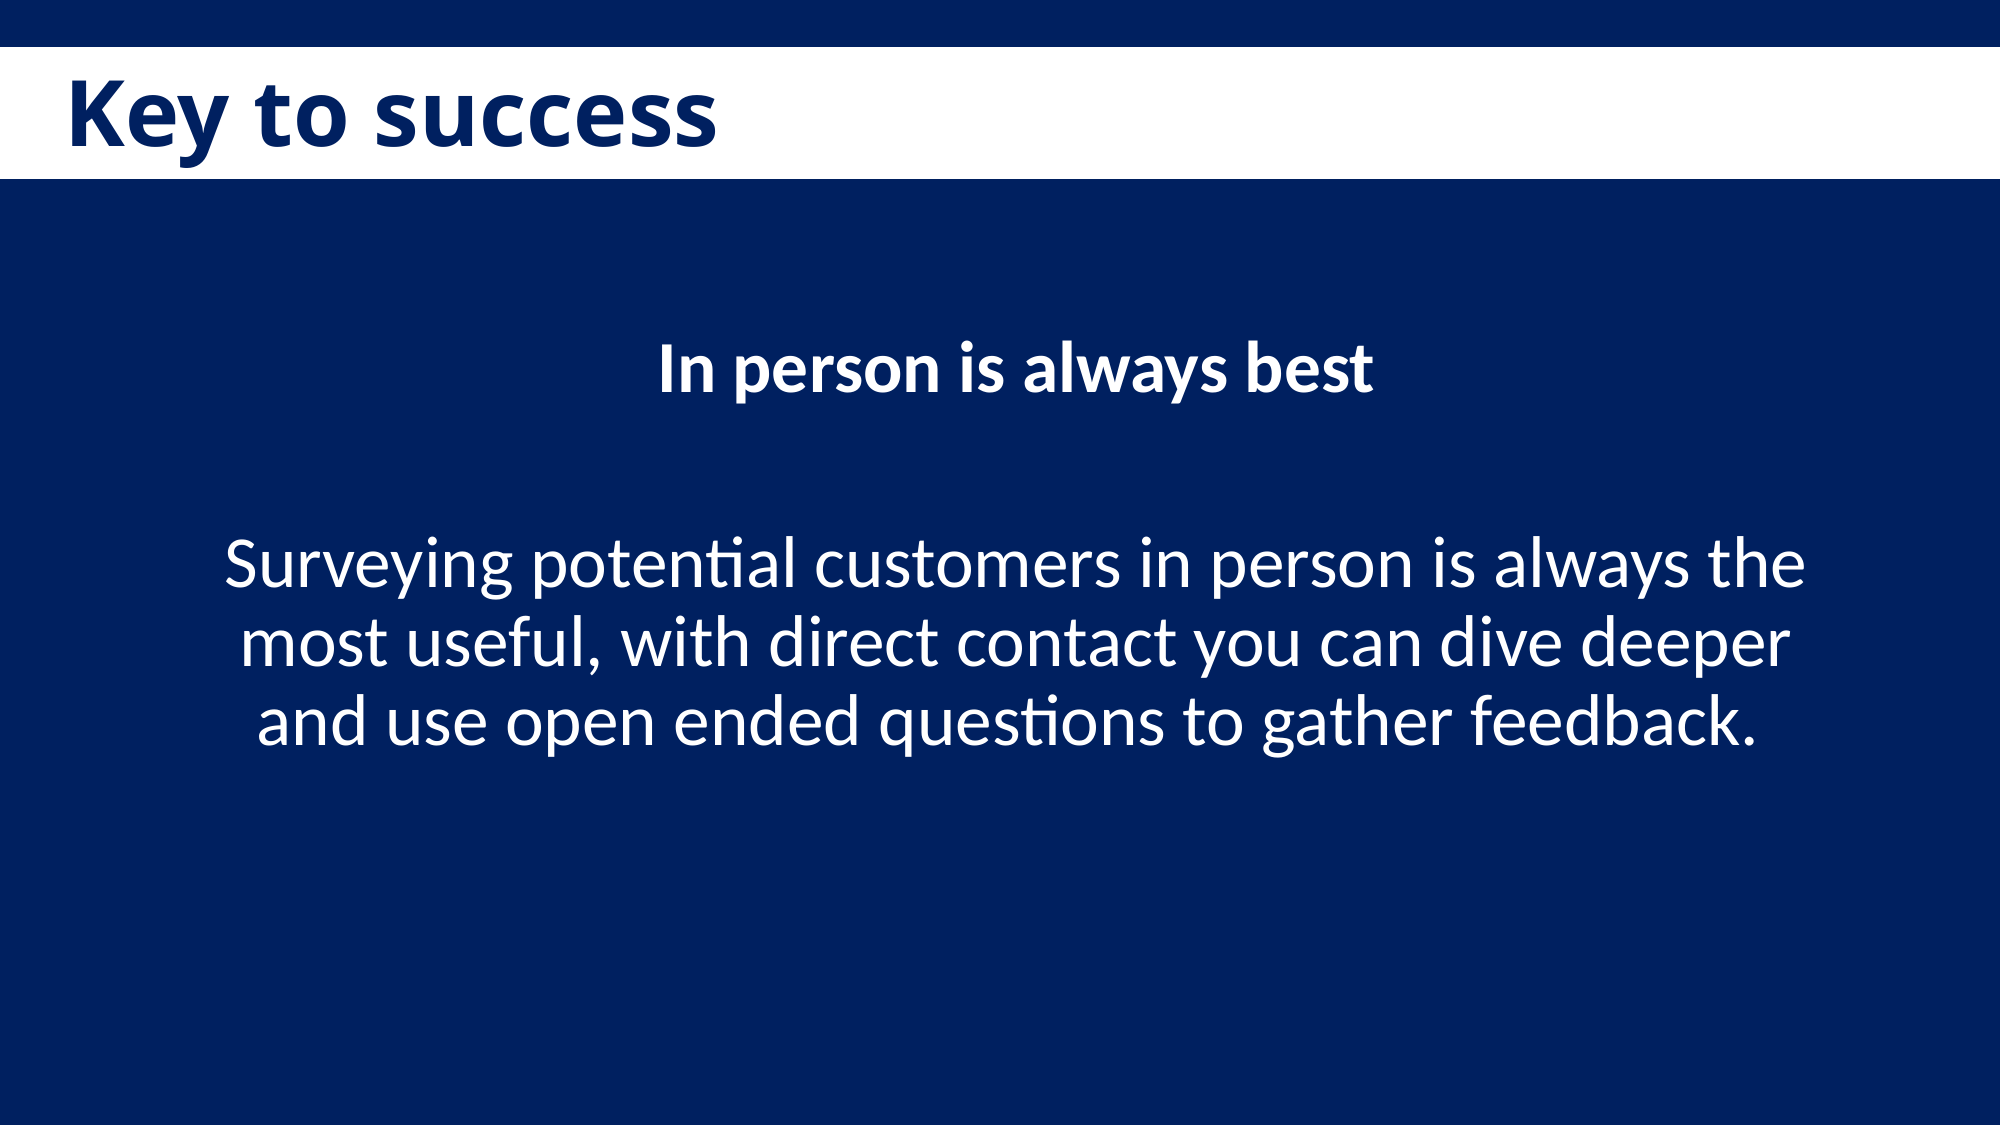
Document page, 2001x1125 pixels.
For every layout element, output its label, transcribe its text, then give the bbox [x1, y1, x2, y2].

text_box [0, 47, 2000, 179]
text_box In person is always best Surveying potential customers in person is always the most useful, with direct contact you can dive deeper and use open ended questions to gather feedback. [136, 322, 1861, 777]
text_box Key to success [49, 47, 1775, 173]
